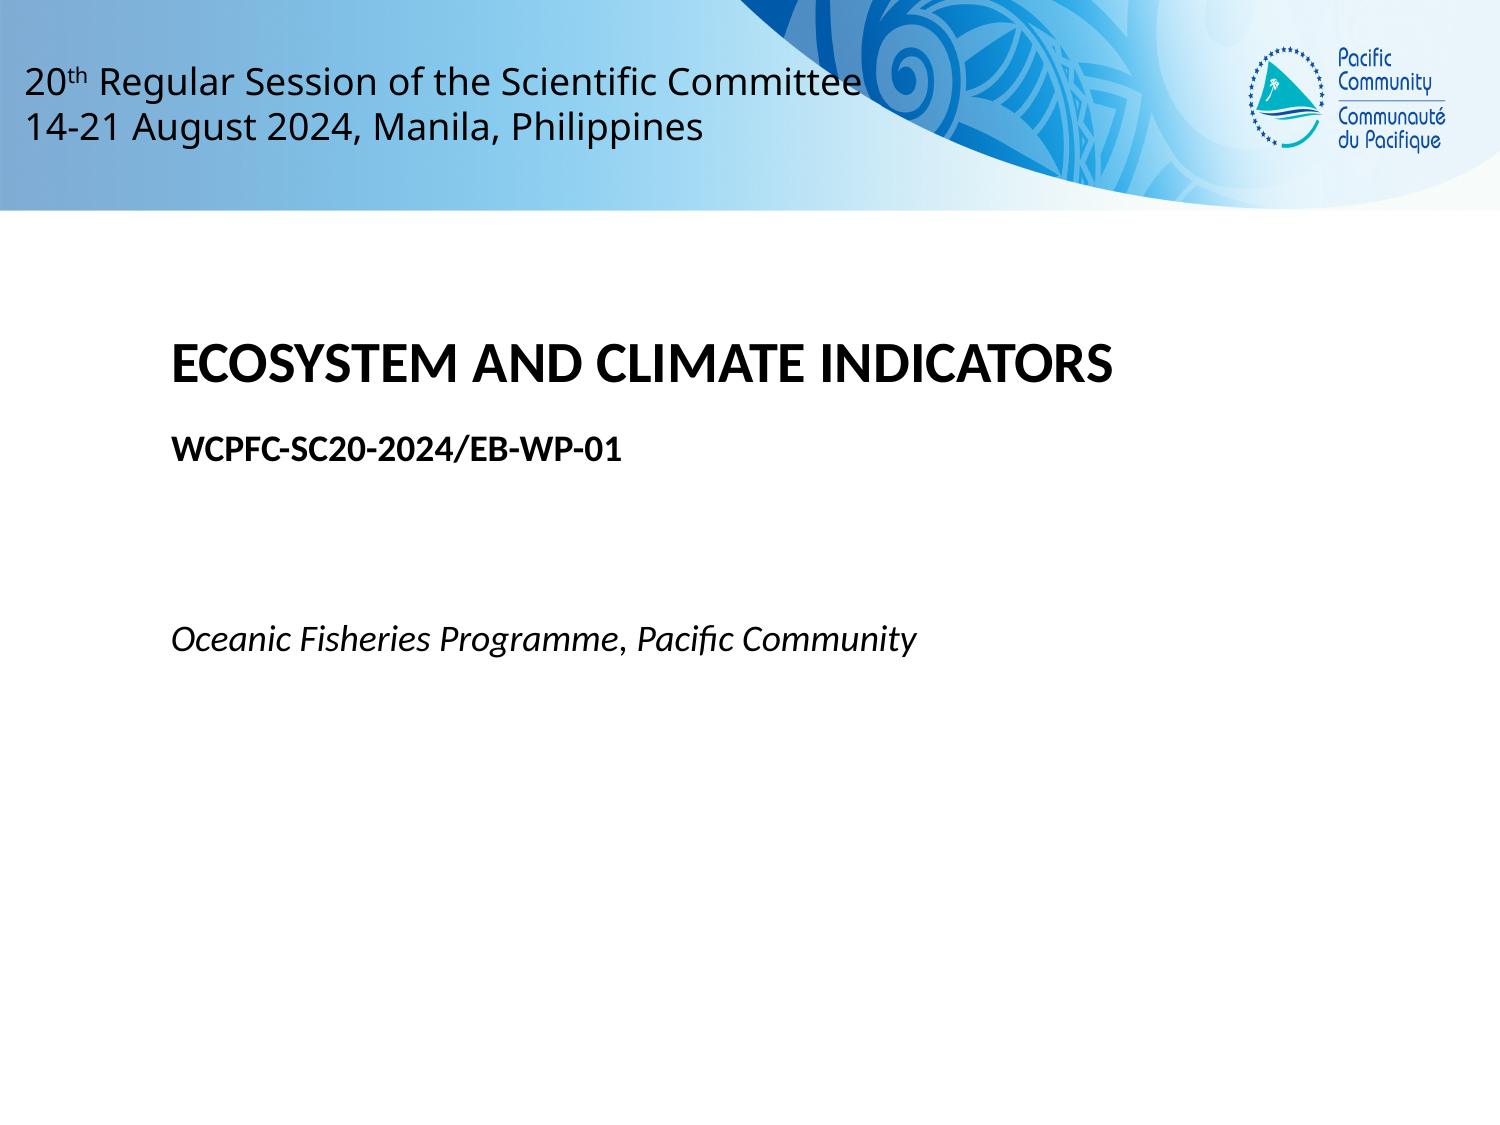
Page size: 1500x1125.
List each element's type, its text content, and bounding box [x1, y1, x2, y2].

picture [0, 0, 1500, 211]
text_box 20th Regular Session of the Scientific Committee 14-21 August 2024, Manila, Philippines [9, 50, 879, 155]
text_box Oceanic Fisheries Programme, Pacific Community [156, 606, 1360, 667]
subtitle ECOSYSTEM and climate indicators WCPFC-SC20-2024/EB-WP-01 [156, 294, 1442, 563]
